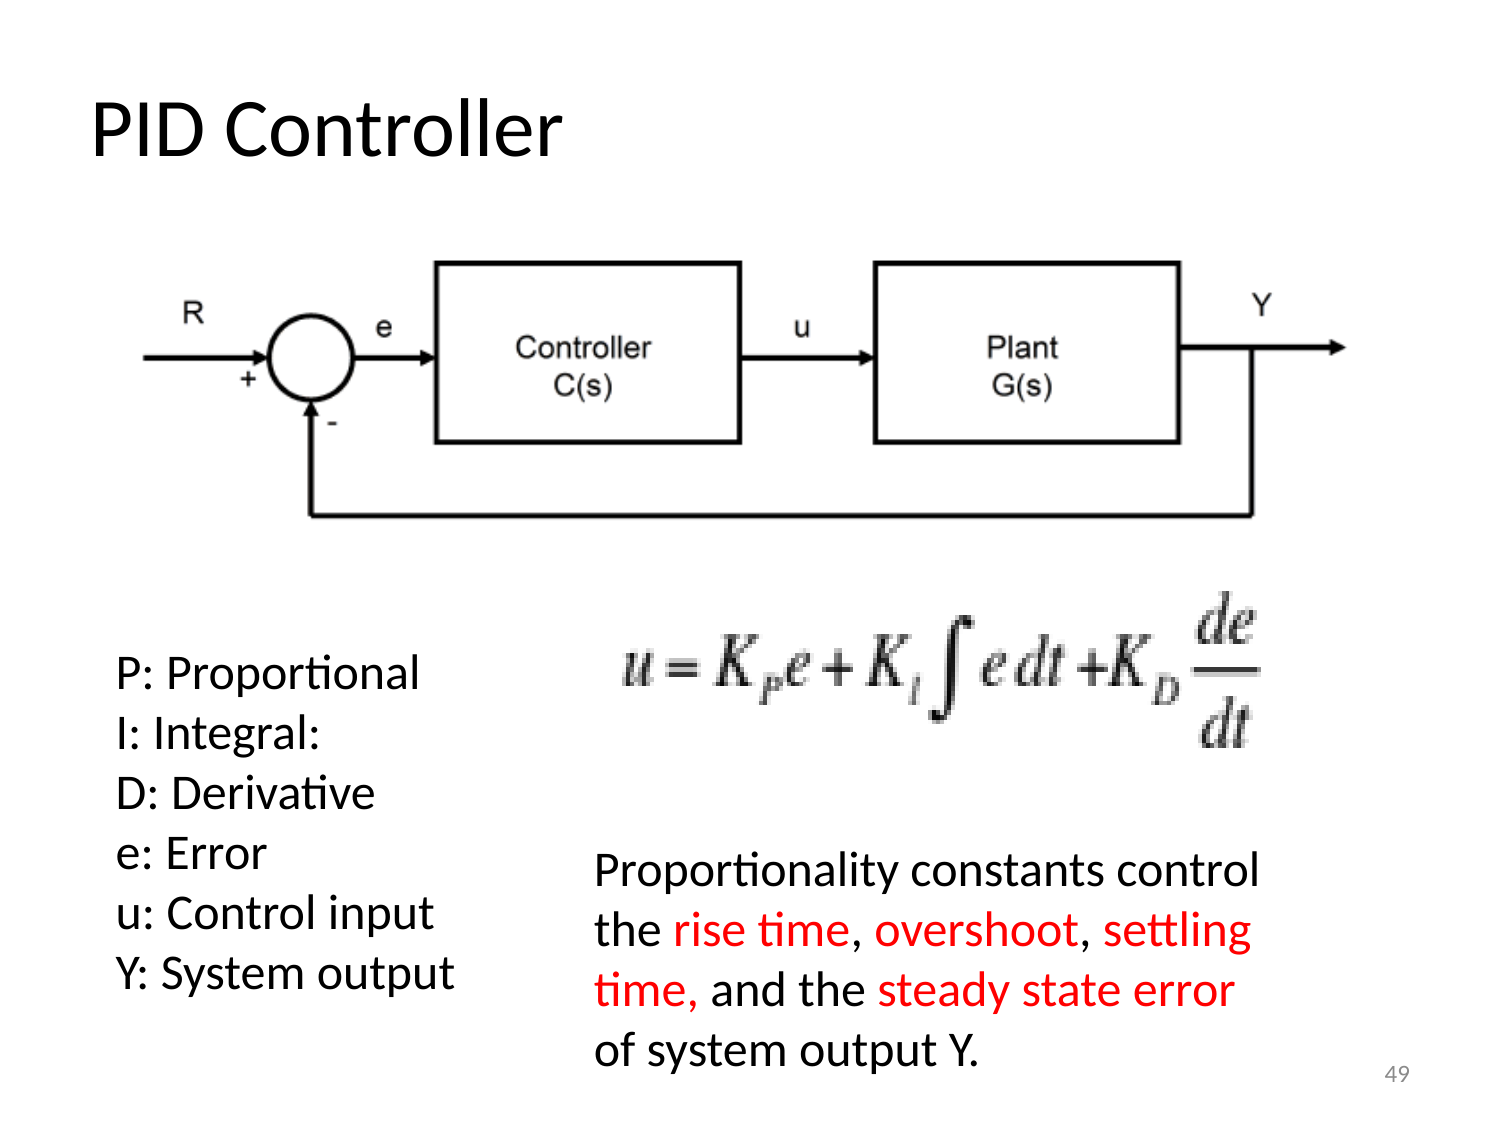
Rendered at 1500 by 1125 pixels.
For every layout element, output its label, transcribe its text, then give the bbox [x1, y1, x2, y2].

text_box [614, 568, 1266, 755]
text_box Proportionality constants control the rise time, overshoot, settling time, and the steady state error of system output Y. [579, 828, 1288, 1084]
text_box P: Proportional I: Integral: D: Derivative e: Error u: Control input Y: System output [100, 631, 471, 1007]
picture [95, 226, 1400, 541]
title PID Controller [75, 65, 1425, 182]
slide_number 49 [1074, 1042, 1425, 1103]
